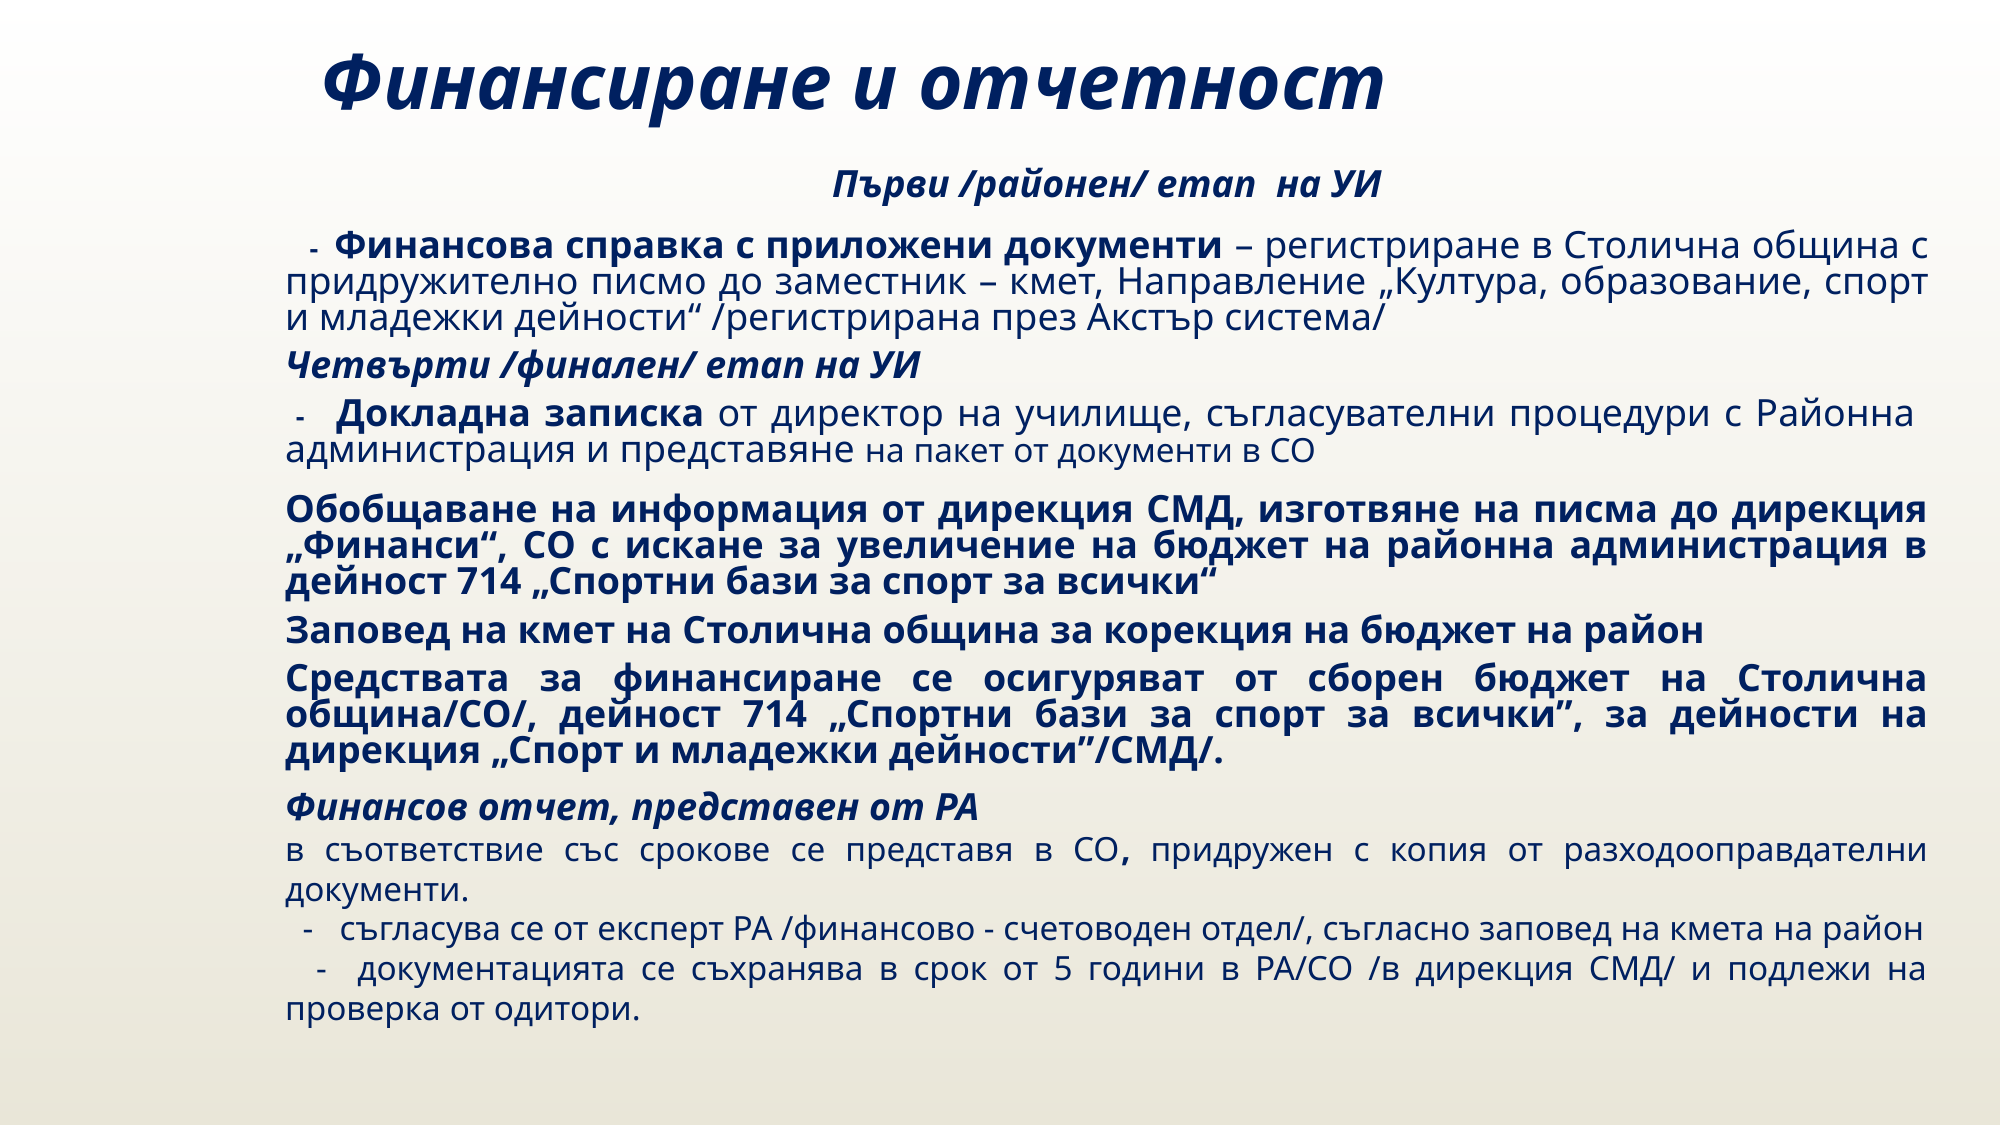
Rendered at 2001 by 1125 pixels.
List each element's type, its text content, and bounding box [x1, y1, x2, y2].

list Първи /районен/ етап на УИ - Финансова справка с приложени документи – регистриране в Столична община с придружително писмо до заместник – кмет, Направление „Култура, образование, спорт и младежки дейности“ /регистрирана през Акстър система/ Четвърти /финален/ етап на УИ - Докладна записка от директор на училище, съгласувателни процедури с Районна администрация и представяне на пакет от документи в СО Обобщаване на информация от дирекция СМД, изготвяне на писма до дирекция „Финанси“, СО с искане за увеличение на бюджет на районна администрация в дейност 714 „Спортни бази за спорт за всички“ Заповед на кмет на Столична община за корекция на бюджет на район Средствата за финансиране се осигуряват от сборен бюджет на Столична община/СО/, дейност 714 „Спортни бази за спорт за всички”, за дейности на дирекция „Спорт и младежки дейности”/СМД/. Финансов отчет, представен от РА в съответствие със срокове се представя в СО, придружен с копия от разходооправдателни документи. - съгласува се от експерт РА /финансово - счетоводен отдел/, съгласно заповед на кмета на район - документацията се съхранява в срок от 5 години в РА/СО /в дирекция СМД/ и подлежи на проверка от одитори. [270, 161, 1945, 1091]
title Финансиране и отчетност [305, 24, 1888, 134]
